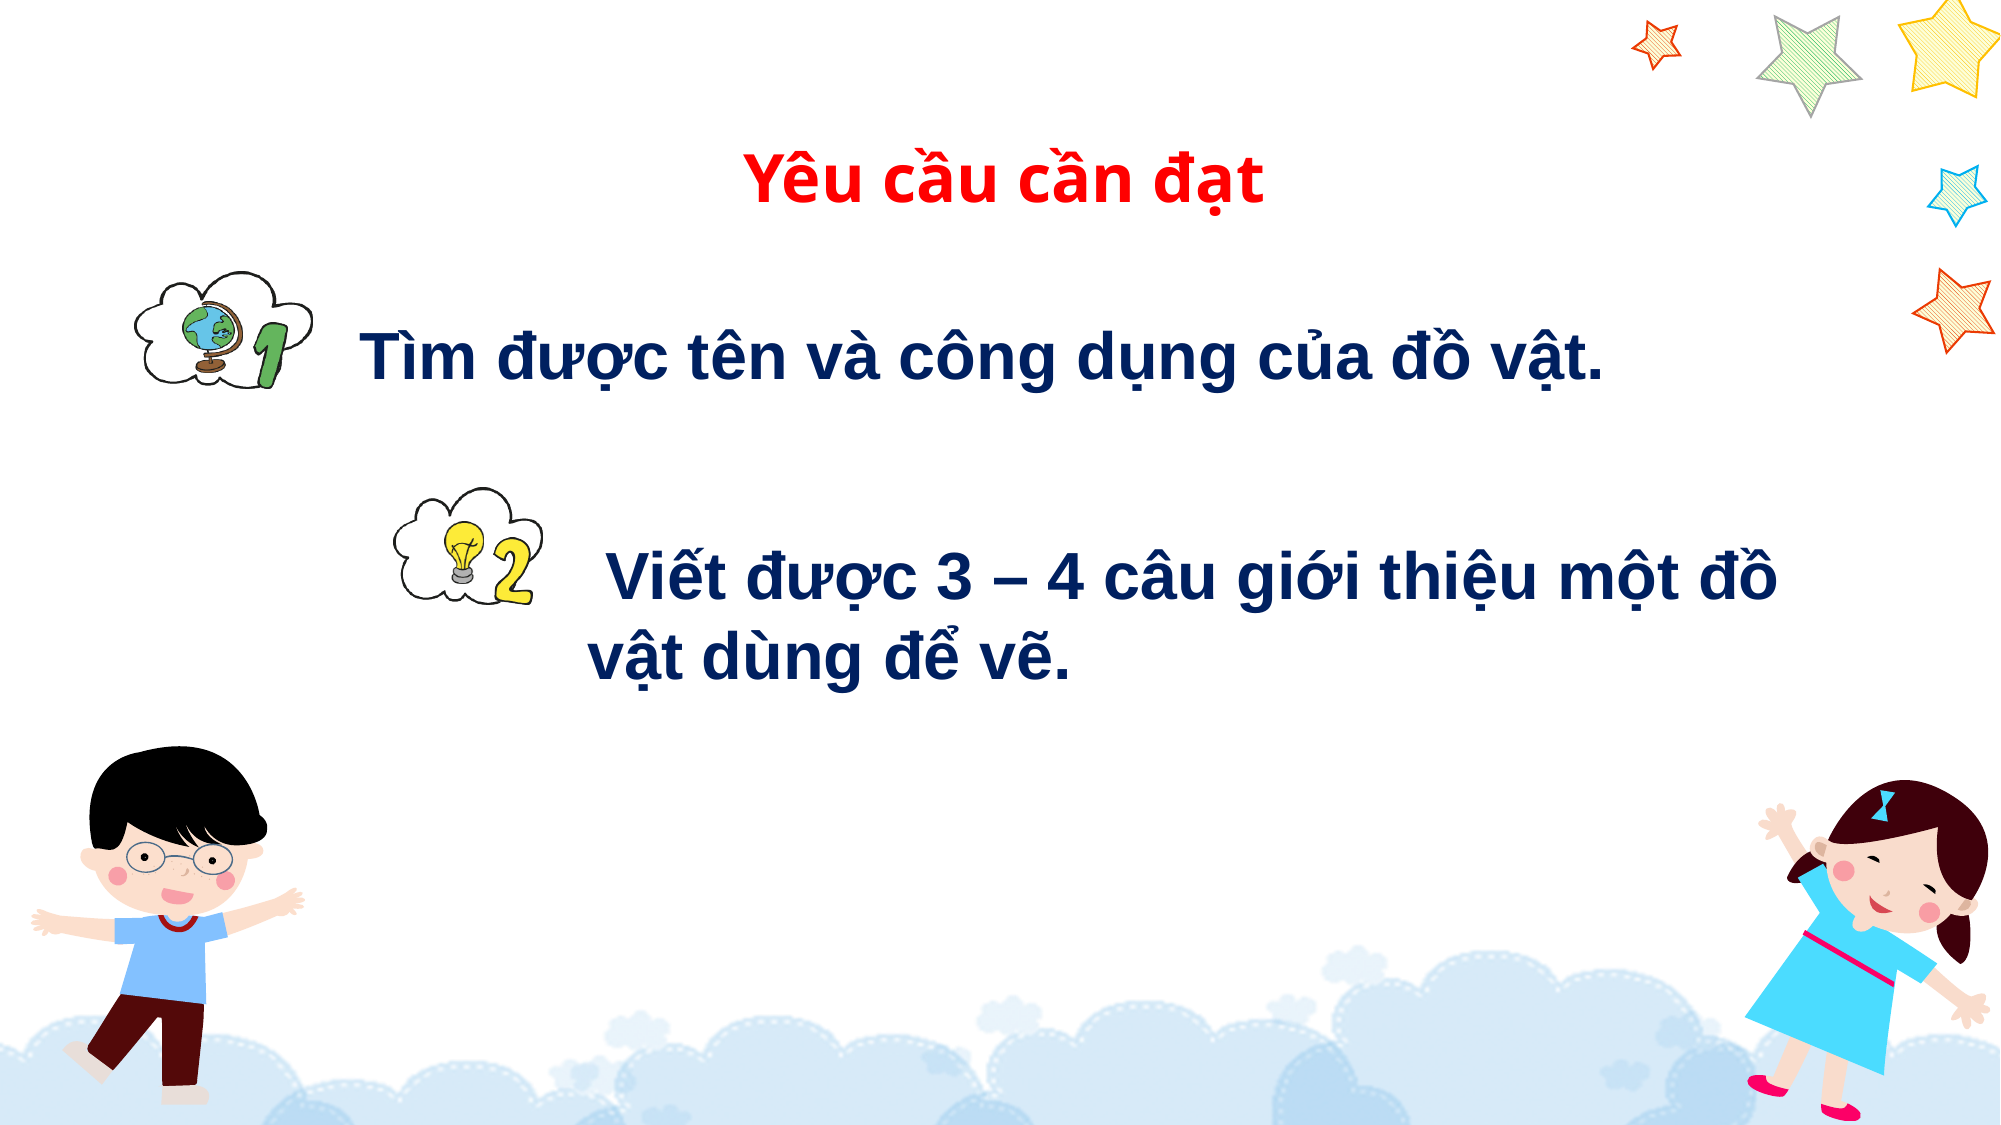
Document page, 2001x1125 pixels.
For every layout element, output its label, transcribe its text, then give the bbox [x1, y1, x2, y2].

text_box Yêu cầu cần đạt [728, 128, 1345, 224]
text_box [393, 487, 1798, 703]
text_box [1910, 267, 1996, 355]
text_box [1630, 19, 1682, 72]
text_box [134, 271, 1806, 402]
text_box [1755, 14, 1864, 120]
text_box [1926, 164, 1989, 229]
text_box [1897, 0, 2000, 99]
picture [0, 746, 2000, 1125]
